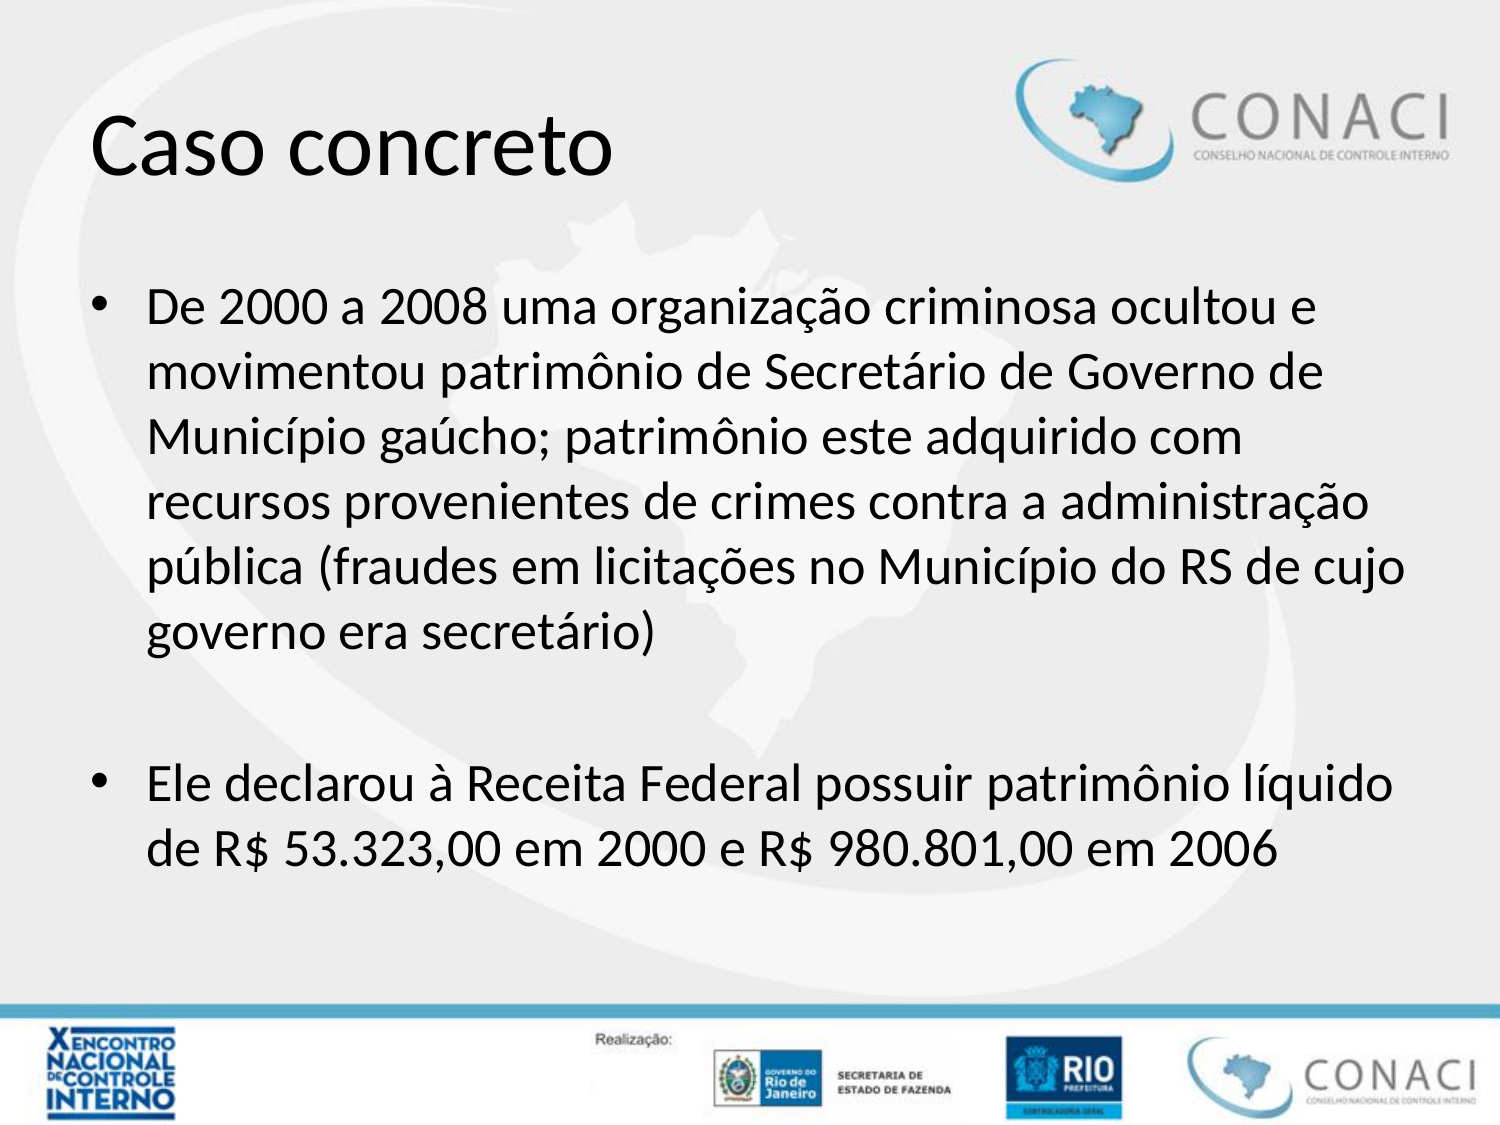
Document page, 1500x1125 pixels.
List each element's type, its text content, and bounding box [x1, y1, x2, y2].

list De 2000 a 2008 uma organização criminosa ocultou e movimentou patrimônio de Secretário de Governo de Município gaúcho; patrimônio este adquirido com recursos provenientes de crimes contra a administração pública (fraudes em licitações no Município do RS de cujo governo era secretário) Ele declarou à Receita Federal possuir patrimônio líquido de R$ 53.323,00 em 2000 e R$ 980.801,00 em 2006 [74, 262, 1426, 1006]
title Caso concreto [74, 44, 1426, 233]
picture [0, 0, 1500, 1125]
